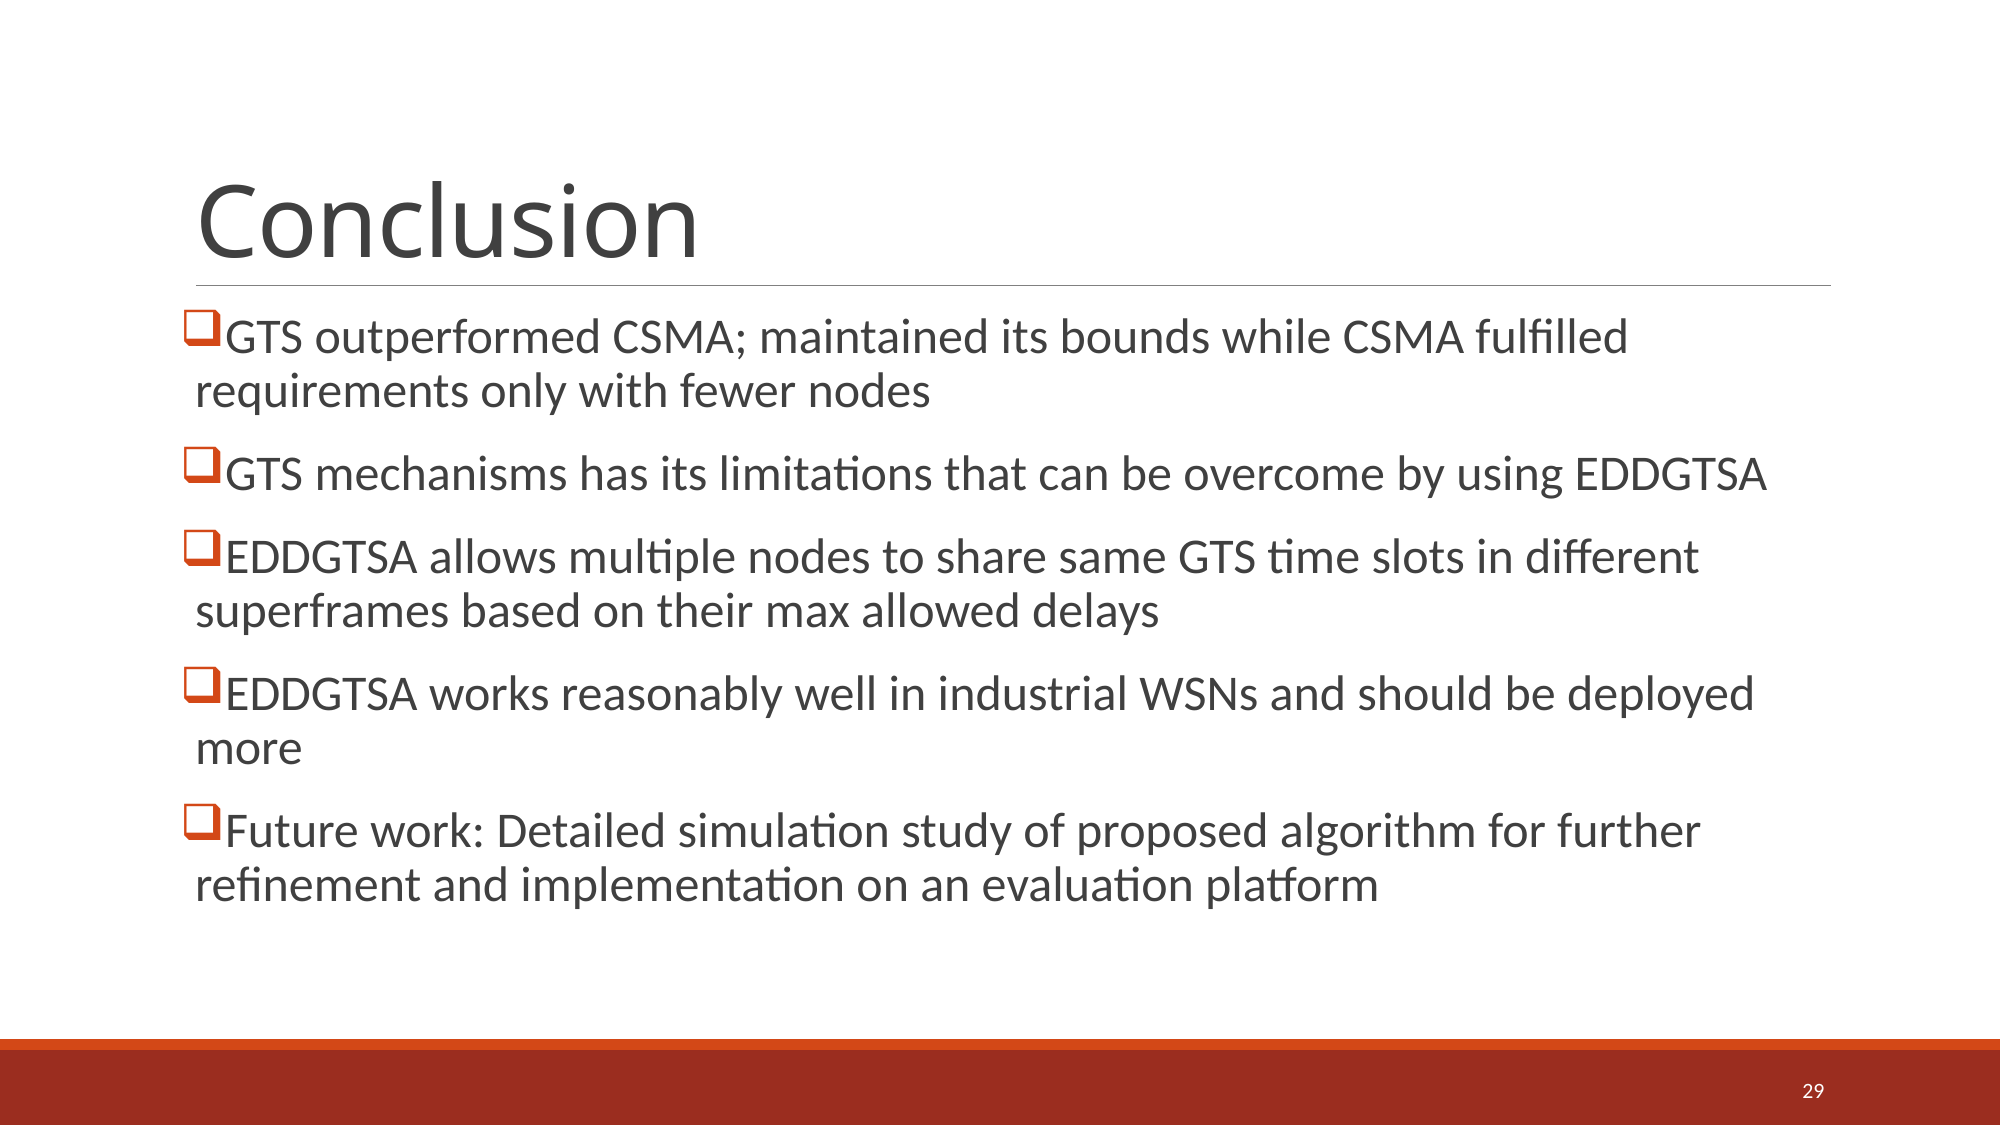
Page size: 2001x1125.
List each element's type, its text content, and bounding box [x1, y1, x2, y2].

title Conclusion [180, 47, 1830, 285]
list GTS outperformed CSMA; maintained its bounds while CSMA fulfilled requirements only with fewer nodes GTS mechanisms has its limitations that can be overcome by using EDDGTSA EDDGTSA allows multiple nodes to share same GTS time slots in different superframes based on their max allowed delays EDDGTSA works reasonably well in industrial WSNs and should be deployed more Future work: Detailed simulation study of proposed algorithm for further refinement and implementation on an evaluation platform [180, 302, 1830, 963]
slide_number 29 [1624, 1059, 1840, 1120]
